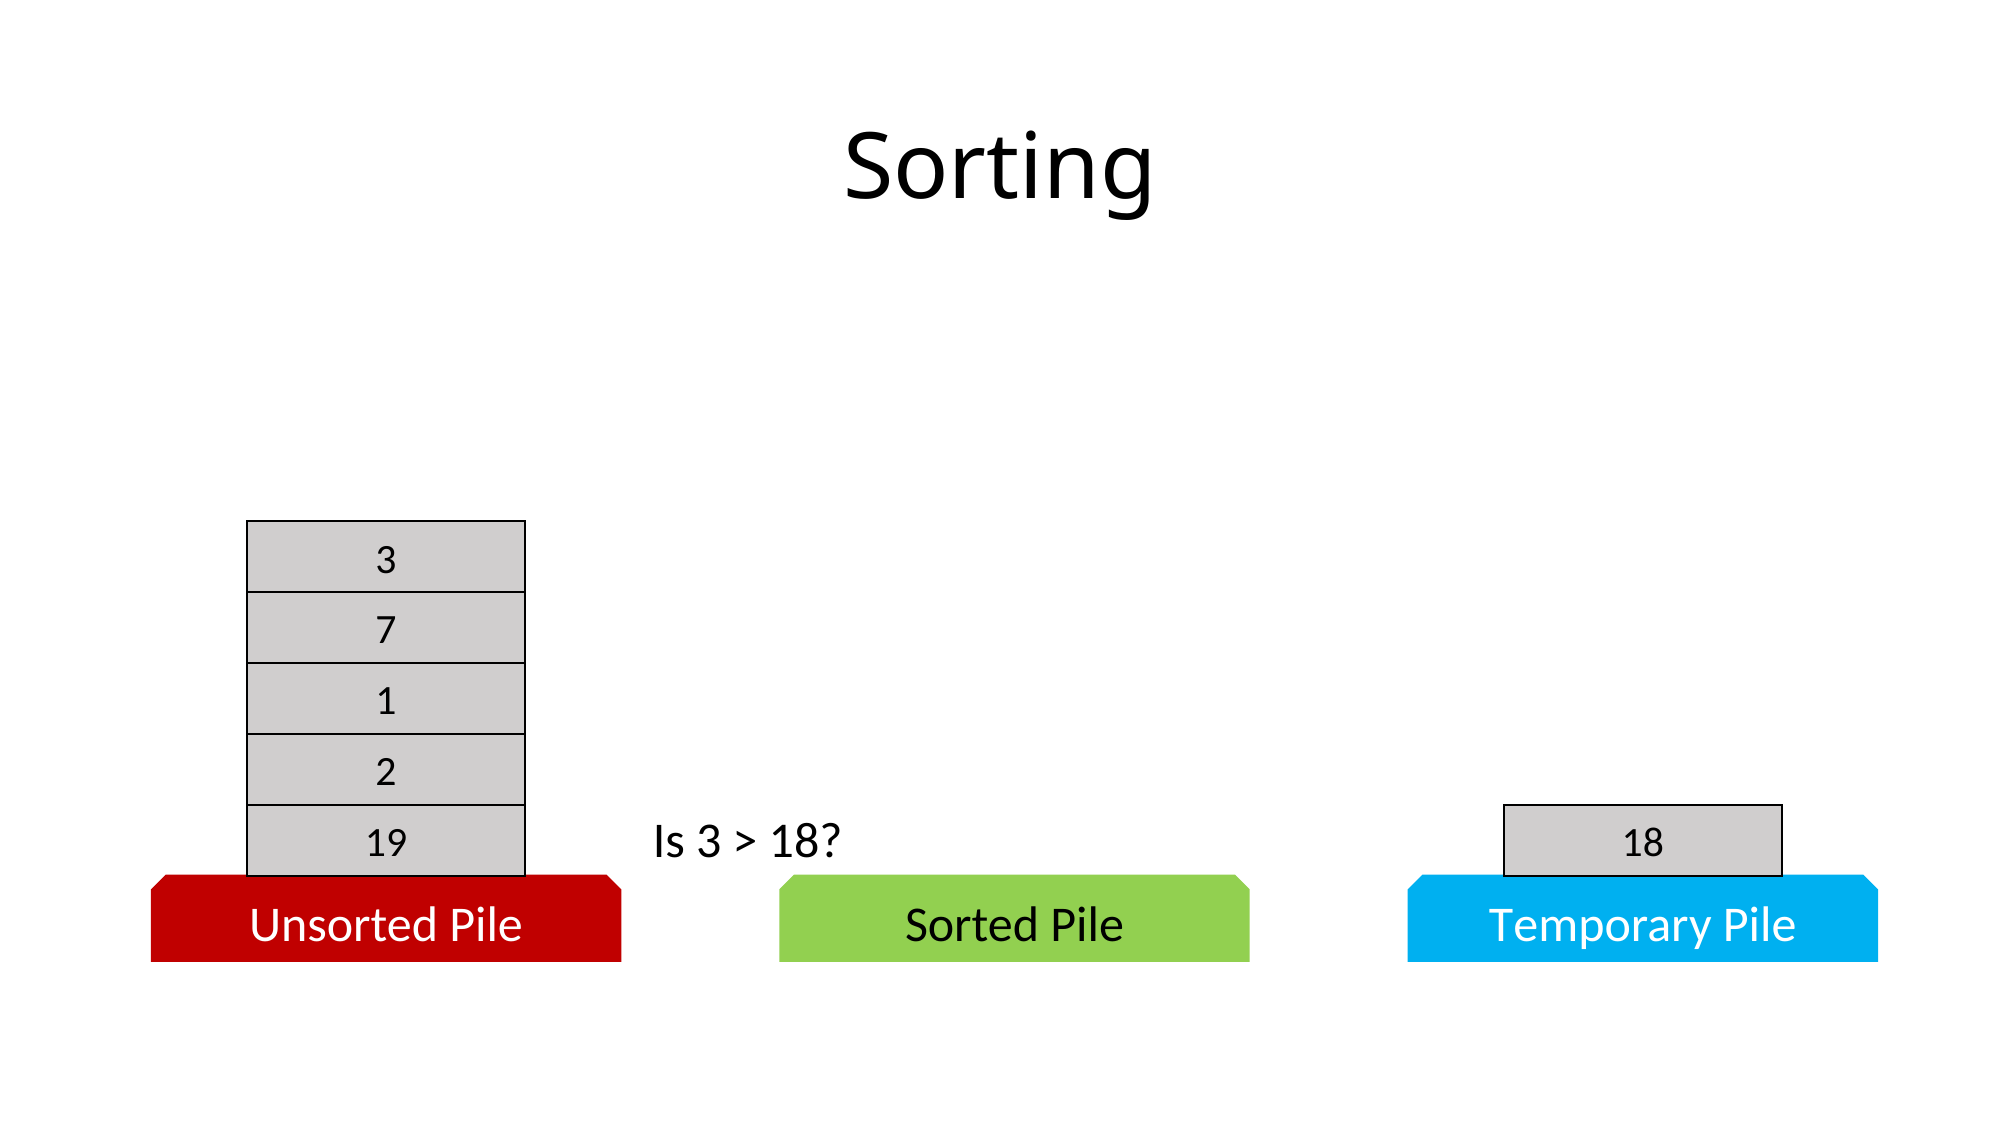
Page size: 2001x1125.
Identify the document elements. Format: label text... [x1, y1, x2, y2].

text_box 1 [246, 664, 526, 735]
text_box Sorted Pile [779, 874, 1250, 962]
text_box 19 [246, 806, 526, 877]
text_box Is 3 > 18? [638, 799, 858, 875]
text_box Temporary Pile [1407, 874, 1879, 962]
title Sorting [137, 59, 1863, 278]
text_box 18 [1503, 804, 1783, 877]
text_box 2 [246, 735, 526, 806]
text_box 3 [246, 520, 526, 593]
text_box Unsorted Pile [150, 874, 622, 962]
text_box 7 [246, 593, 526, 664]
